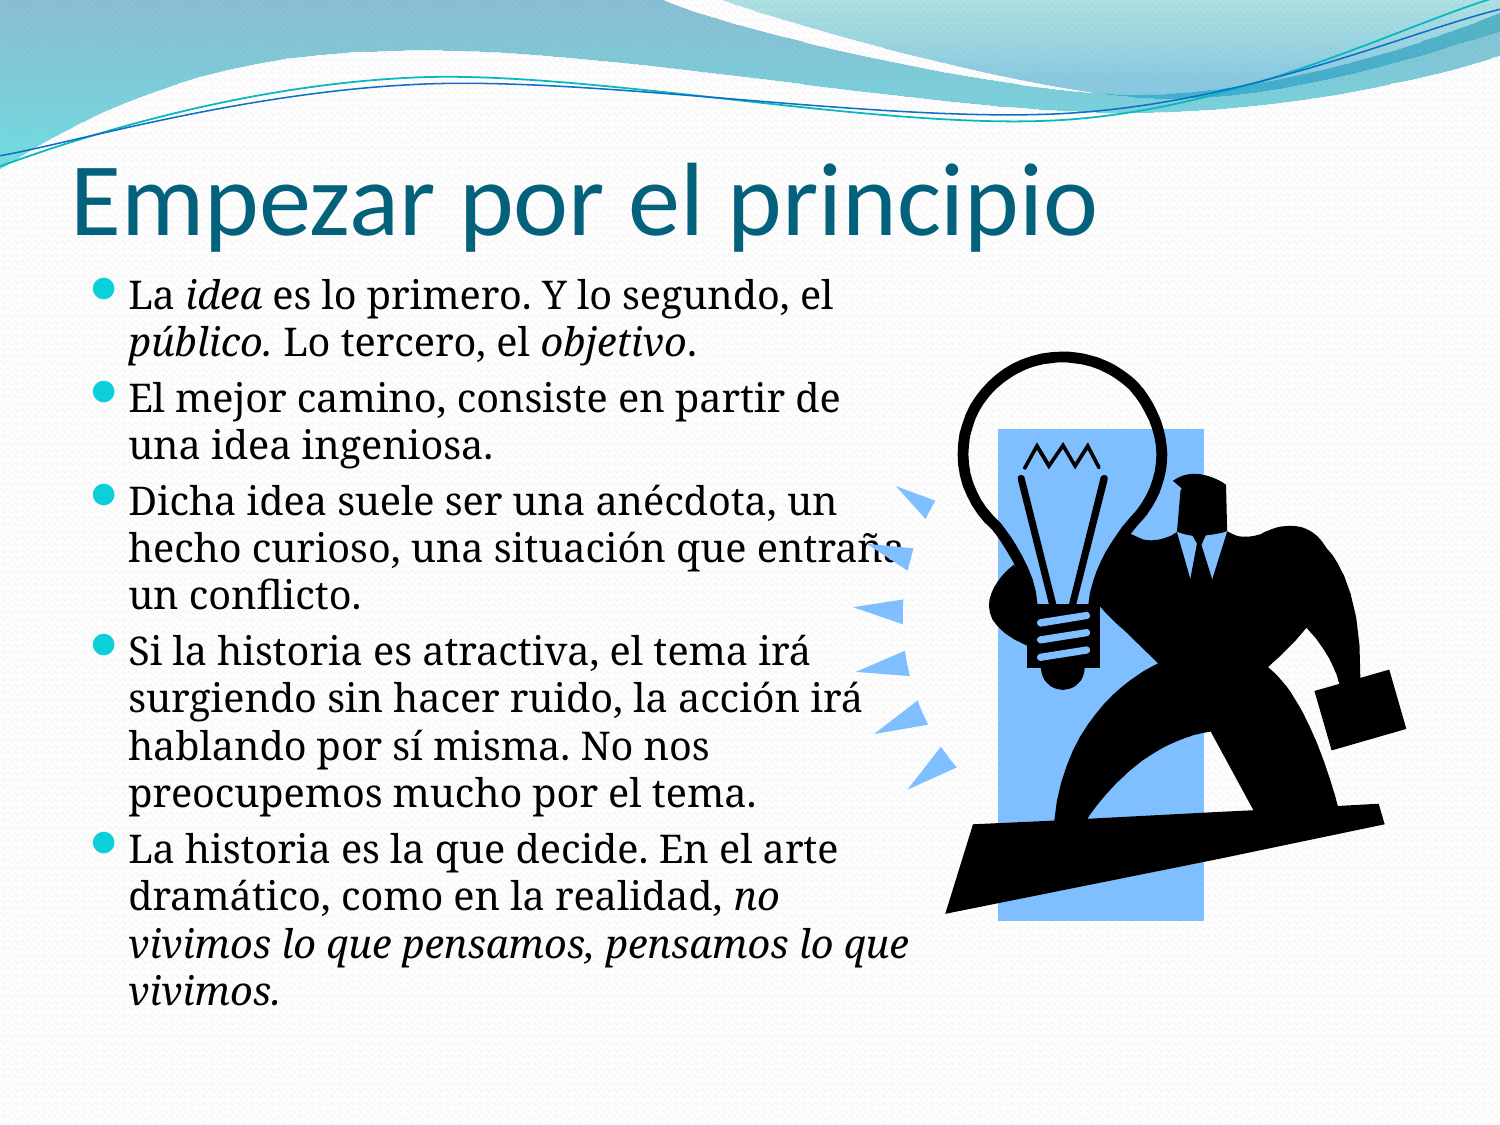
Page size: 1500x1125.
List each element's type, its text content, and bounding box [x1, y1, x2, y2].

title Empezar por el principio [70, 117, 1421, 257]
picture [852, 351, 1407, 921]
list La idea es lo primero. Y lo segundo, el público. Lo tercero, el objetivo. El mejor camino, consiste en partir de una idea ingeniosa. Dicha idea suele ser una anécdota, un hecho curioso, una situación que entraña un conflicto. Si la historia es atractiva, el tema irá surgiendo sin hacer ruido, la acción irá hablando por sí misma. No nos preocupemos mucho por el tema. La historia es la que decide. En el arte dramático, como en la realidad, no vivimos lo que pensamos, pensamos lo que vivimos. [75, 262, 926, 1032]
